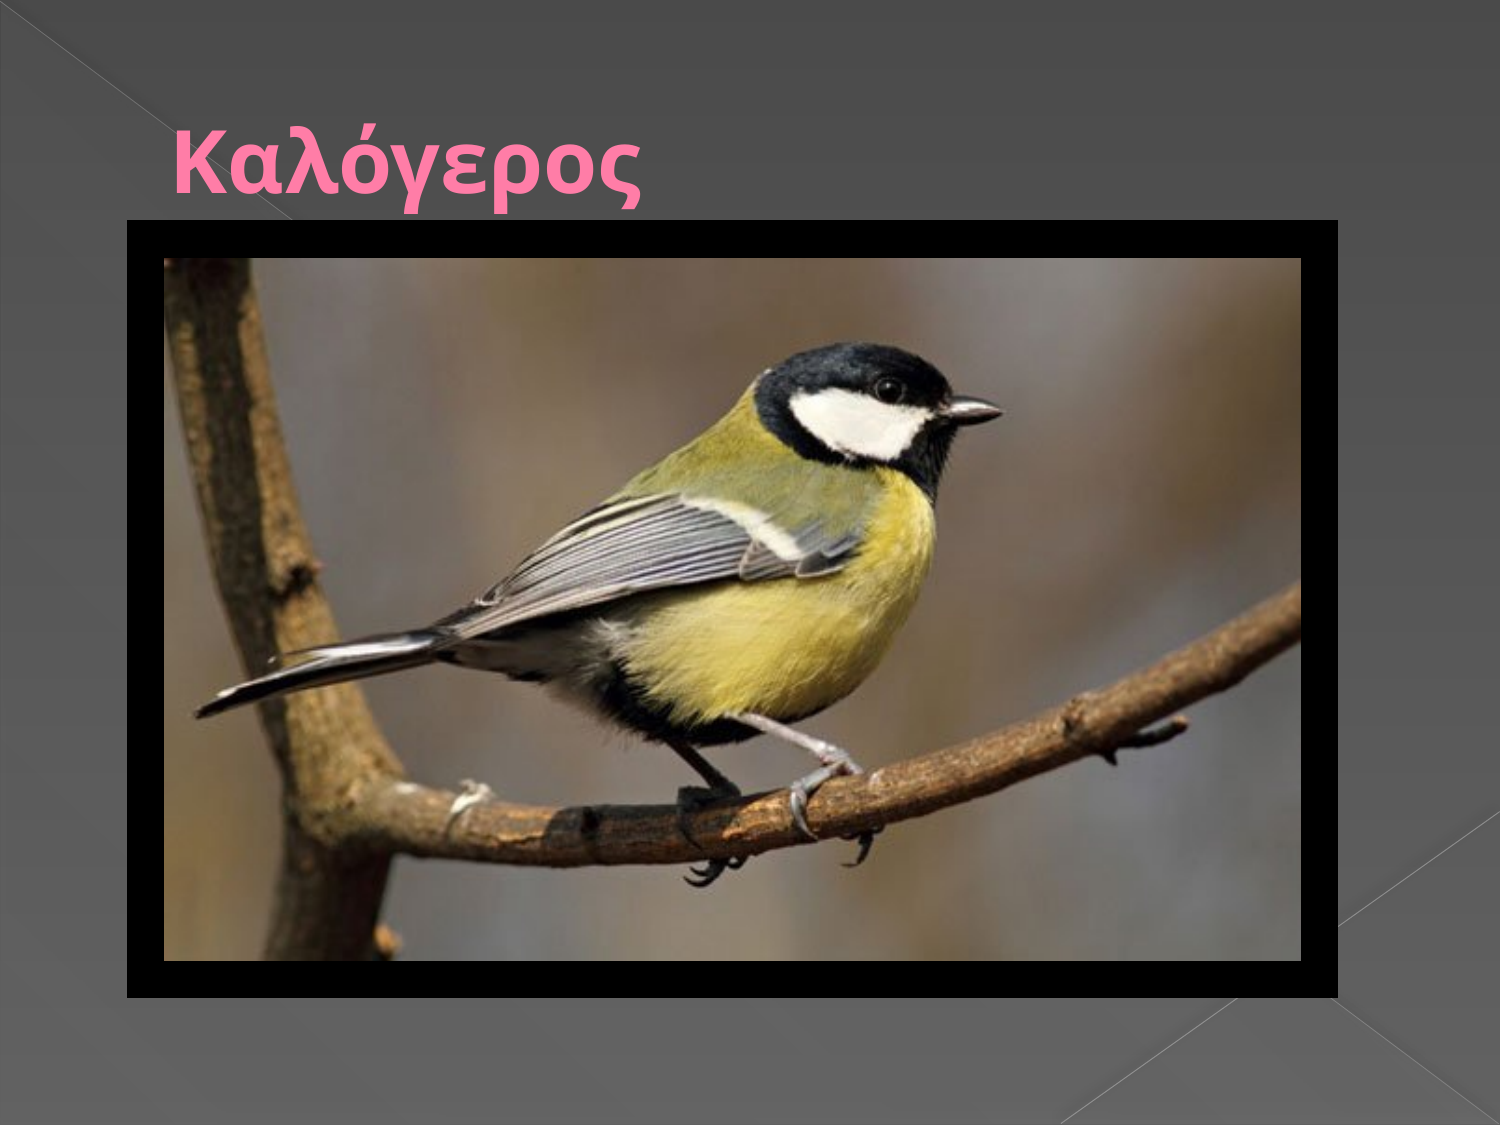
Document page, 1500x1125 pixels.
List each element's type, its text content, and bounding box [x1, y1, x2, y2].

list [163, 257, 1302, 962]
title Καλόγερος [75, 43, 1425, 274]
